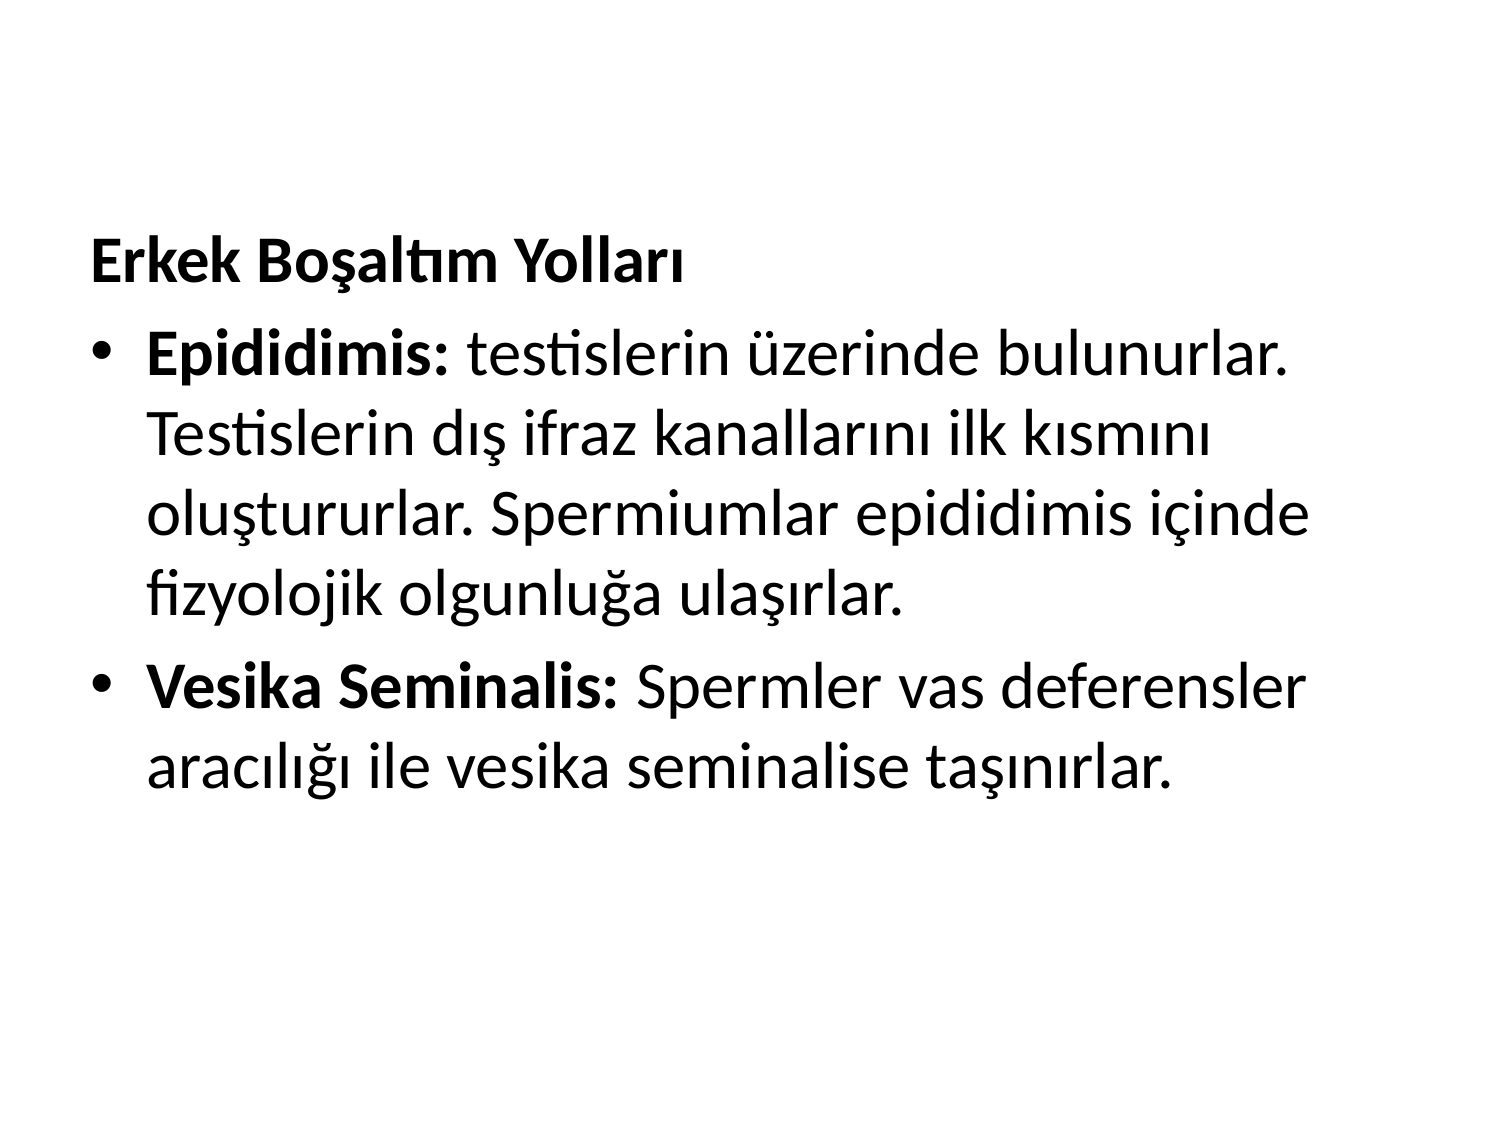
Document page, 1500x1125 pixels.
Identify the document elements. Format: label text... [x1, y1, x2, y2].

list Erkek Boşaltım Yolları Epididimis: testislerin üzerinde bulunurlar. Testislerin dış ifraz kanallarını ilk kısmını oluştururlar. Spermiumlar epididimis içinde fizyolojik olgunluğa ulaşırlar. Vesika Seminalis: Spermler vas deferensler aracılığı ile vesika seminalise taşınırlar. [75, 208, 1425, 1005]
